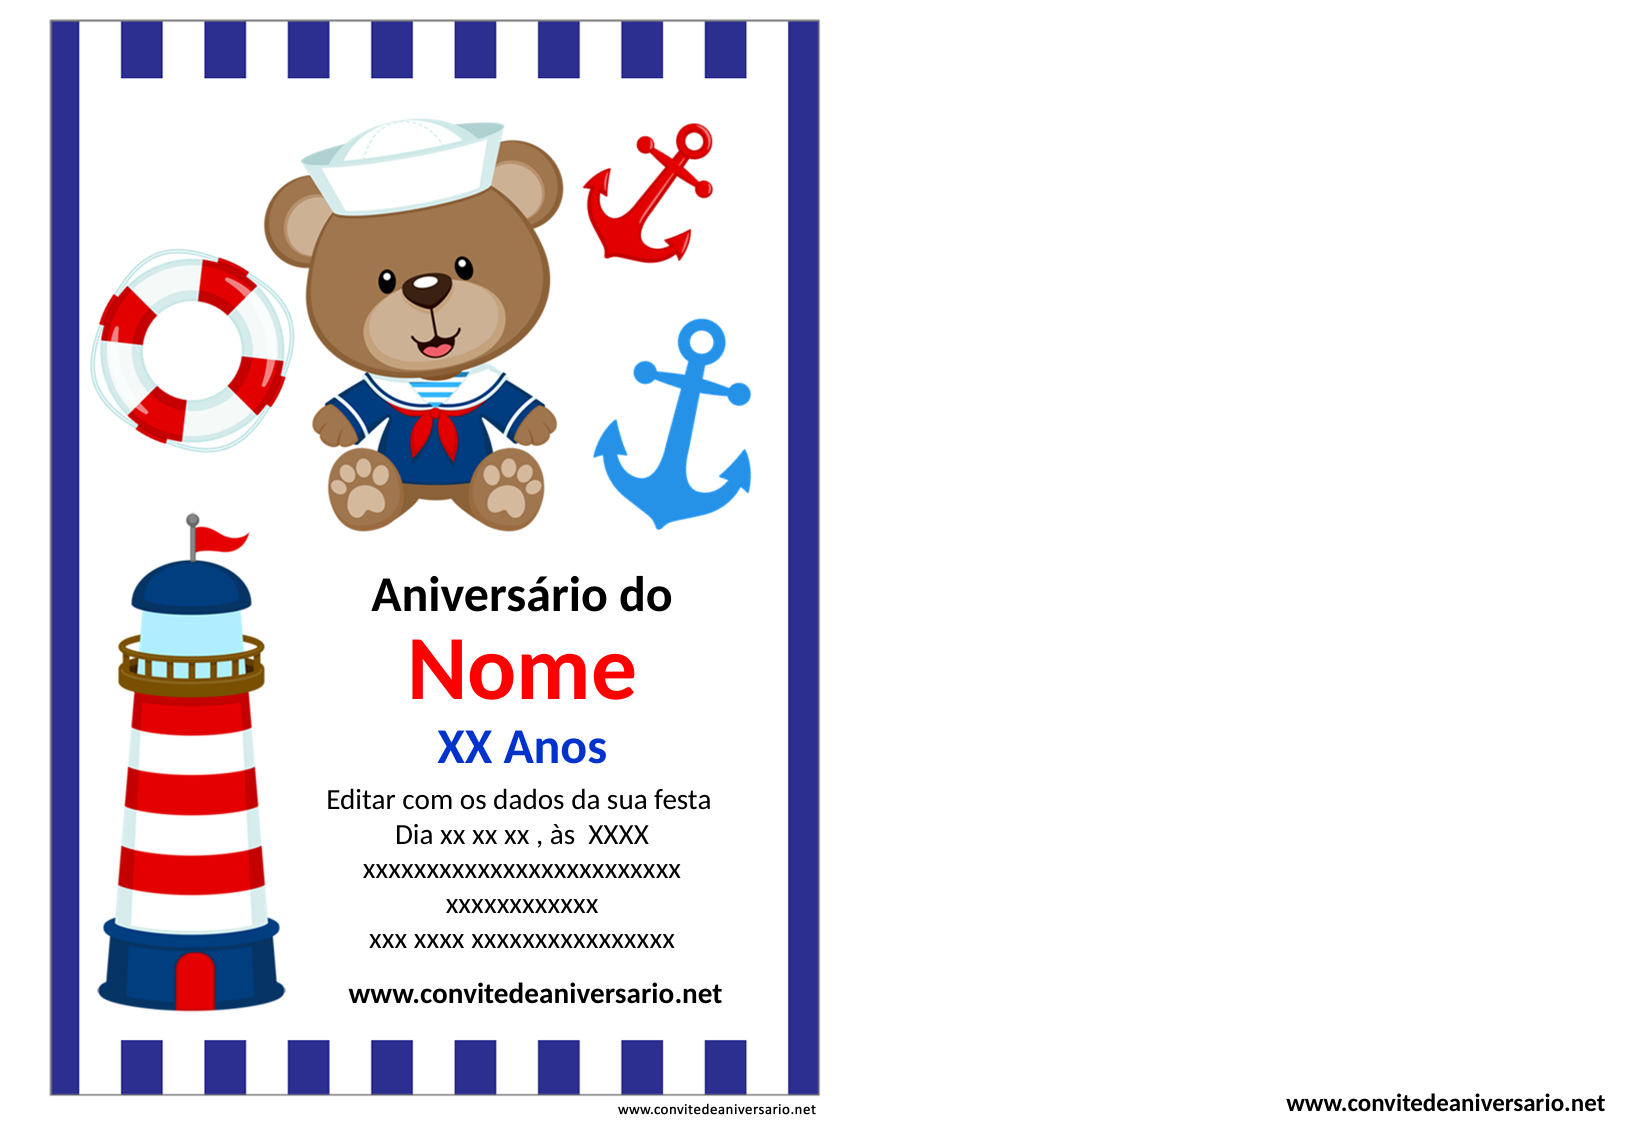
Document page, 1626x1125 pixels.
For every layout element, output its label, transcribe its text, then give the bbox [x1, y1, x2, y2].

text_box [27, 4, 842, 1120]
text_box www.convitedeaniversario.net [1271, 1079, 1622, 1125]
